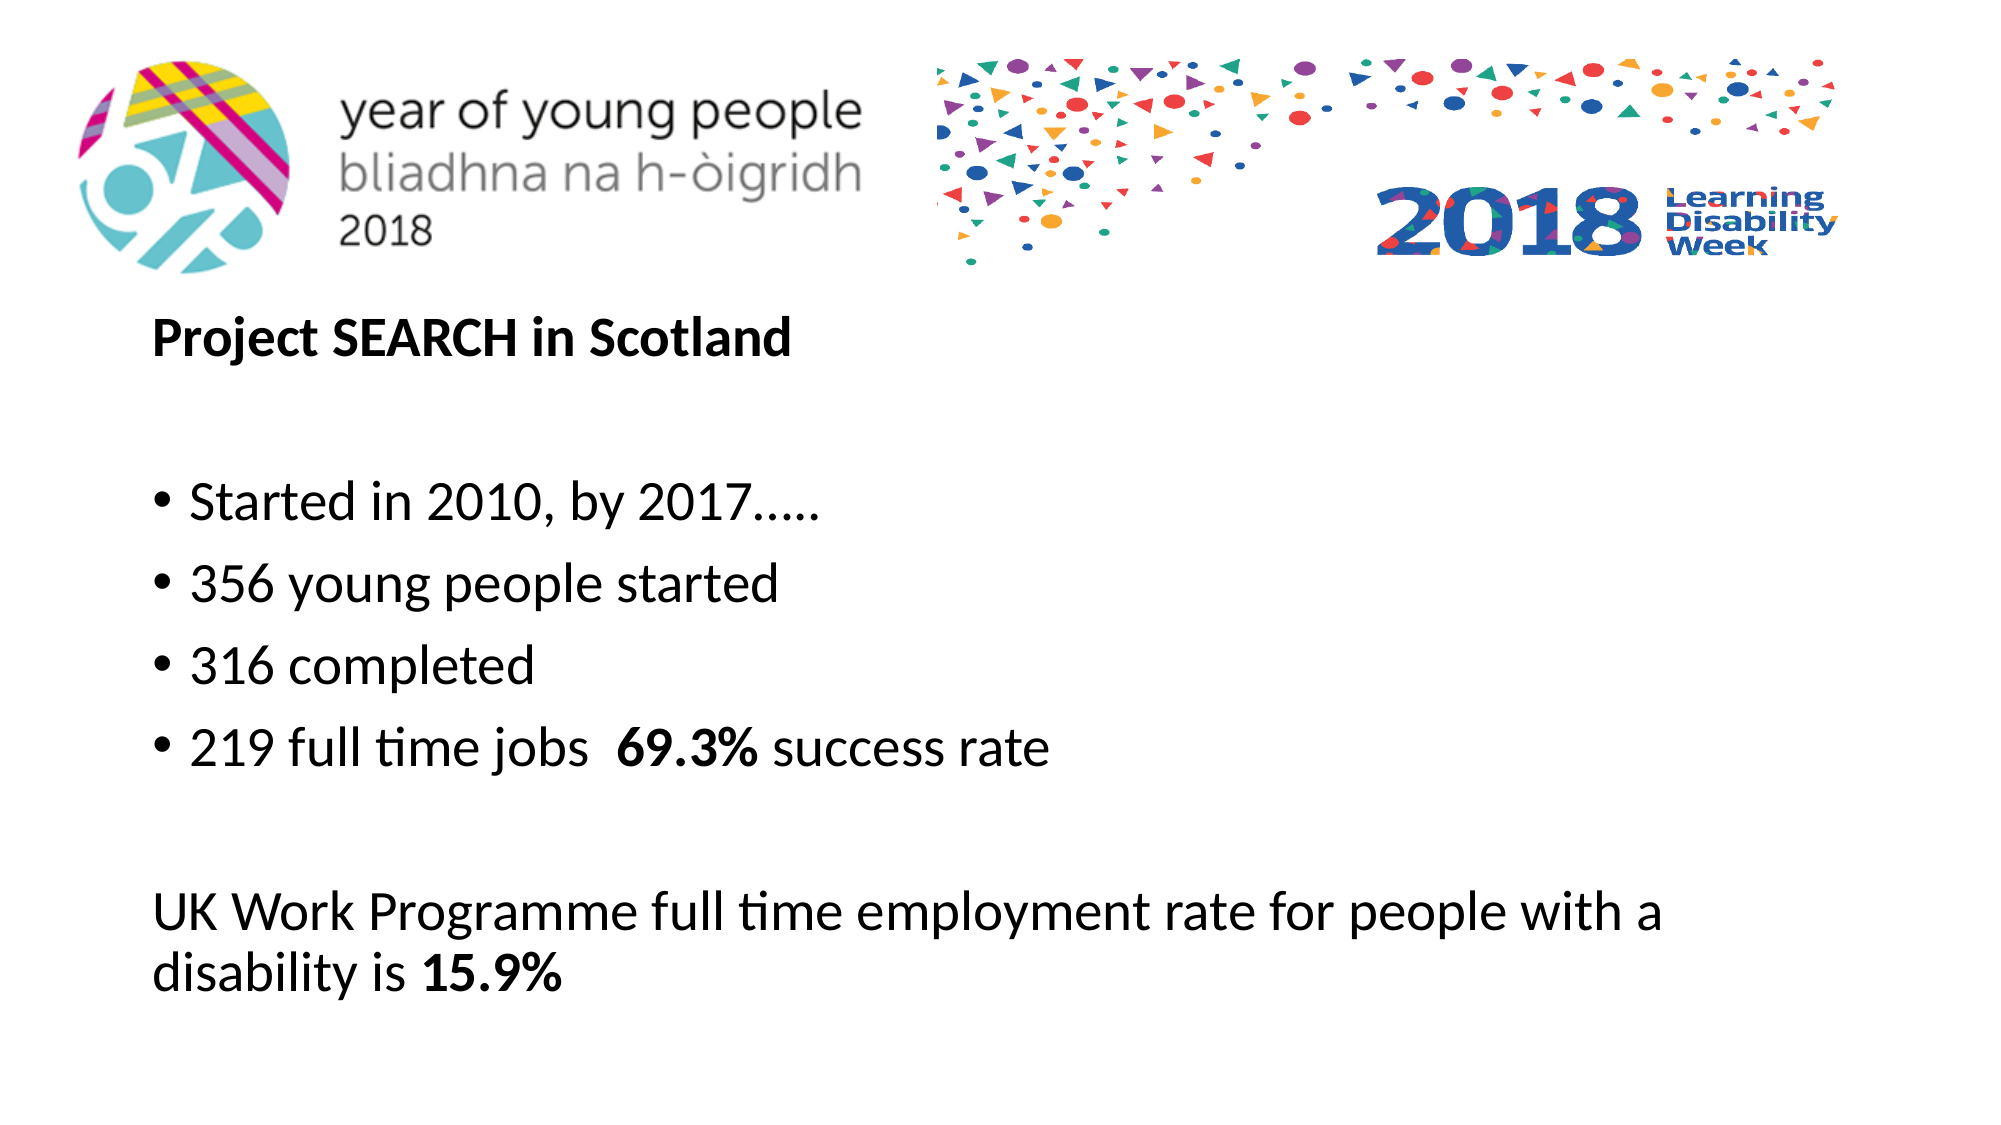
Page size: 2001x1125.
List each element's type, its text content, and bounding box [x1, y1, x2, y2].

list Project SEARCH in Scotland Started in 2010, by 2017….. 356 young people started 316 completed 219 full time jobs 69.3% success rate UK Work Programme full time employment rate for people with a disability is 15.9% [137, 299, 1863, 1014]
picture [52, 21, 1847, 300]
